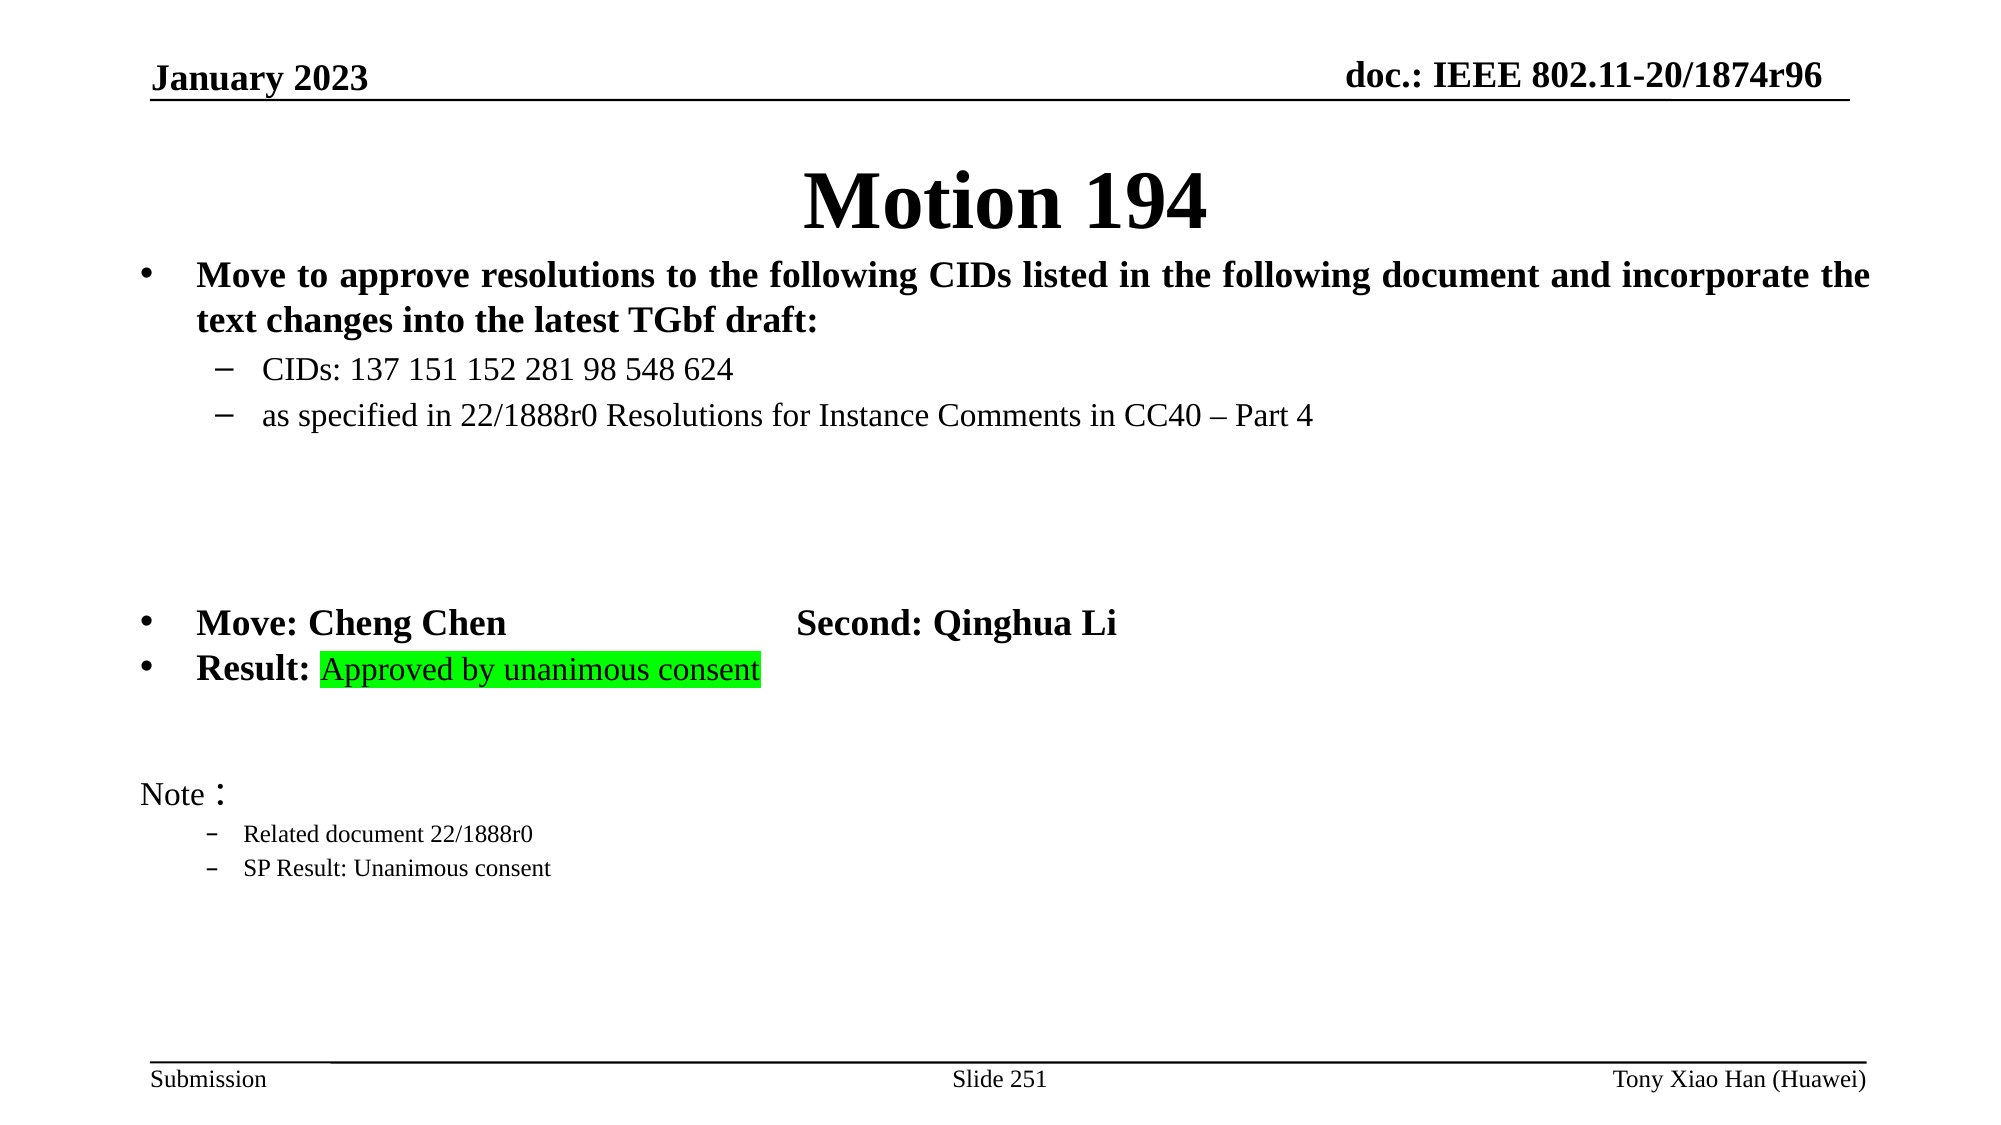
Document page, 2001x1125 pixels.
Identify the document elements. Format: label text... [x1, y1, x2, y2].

text_box Move to approve resolutions to the following CIDs listed in the following document and incorporate the text changes into the latest TGbf draft: CIDs: 137 151 152 281 98 548 624 as specified in 22/1888r0 Resolutions for Instance Comments in CC40 – Part 4 Move: Cheng Chen Second: Qinghua Li Result: Approved by unanimous consent Note： Related document 22/1888r0 SP Result: Unanimous consent [125, 212, 1888, 938]
text_box Motion 194 [368, 137, 1644, 212]
